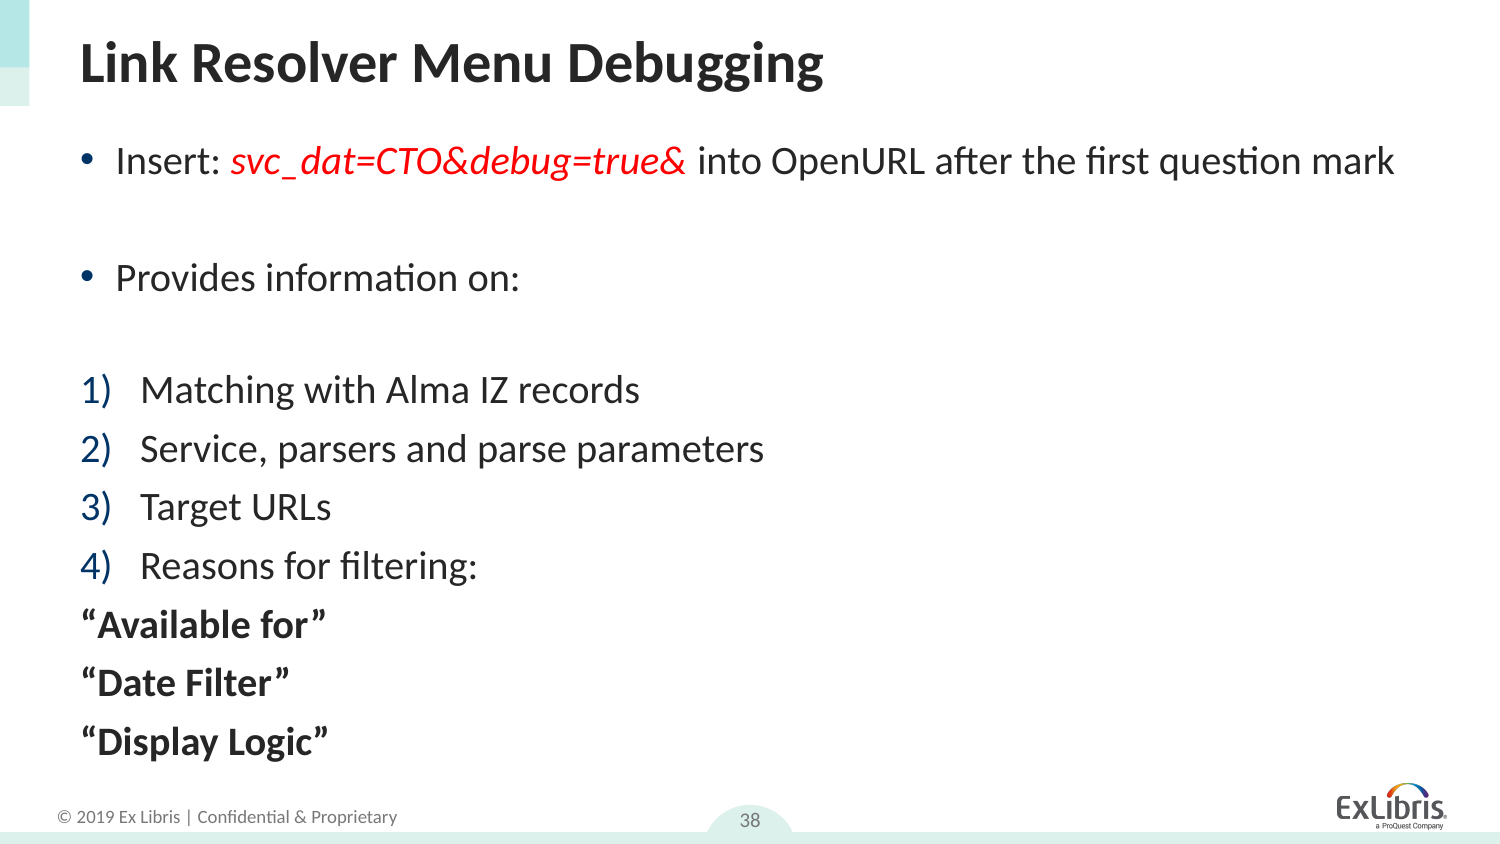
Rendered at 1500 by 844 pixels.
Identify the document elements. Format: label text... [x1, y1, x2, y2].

title Link Resolver Menu Debugging [64, 11, 1447, 107]
picture [1337, 783, 1447, 830]
list Insert: svc_dat=CTO&debug=true& into OpenURL after the first question mark Provides information on: Matching with Alma IZ records Service, parsers and parse parameters Target URLs Reasons for filtering: “Available for” “Date Filter” “Display Logic” [64, 126, 1447, 780]
slide_number 38 [705, 789, 795, 844]
